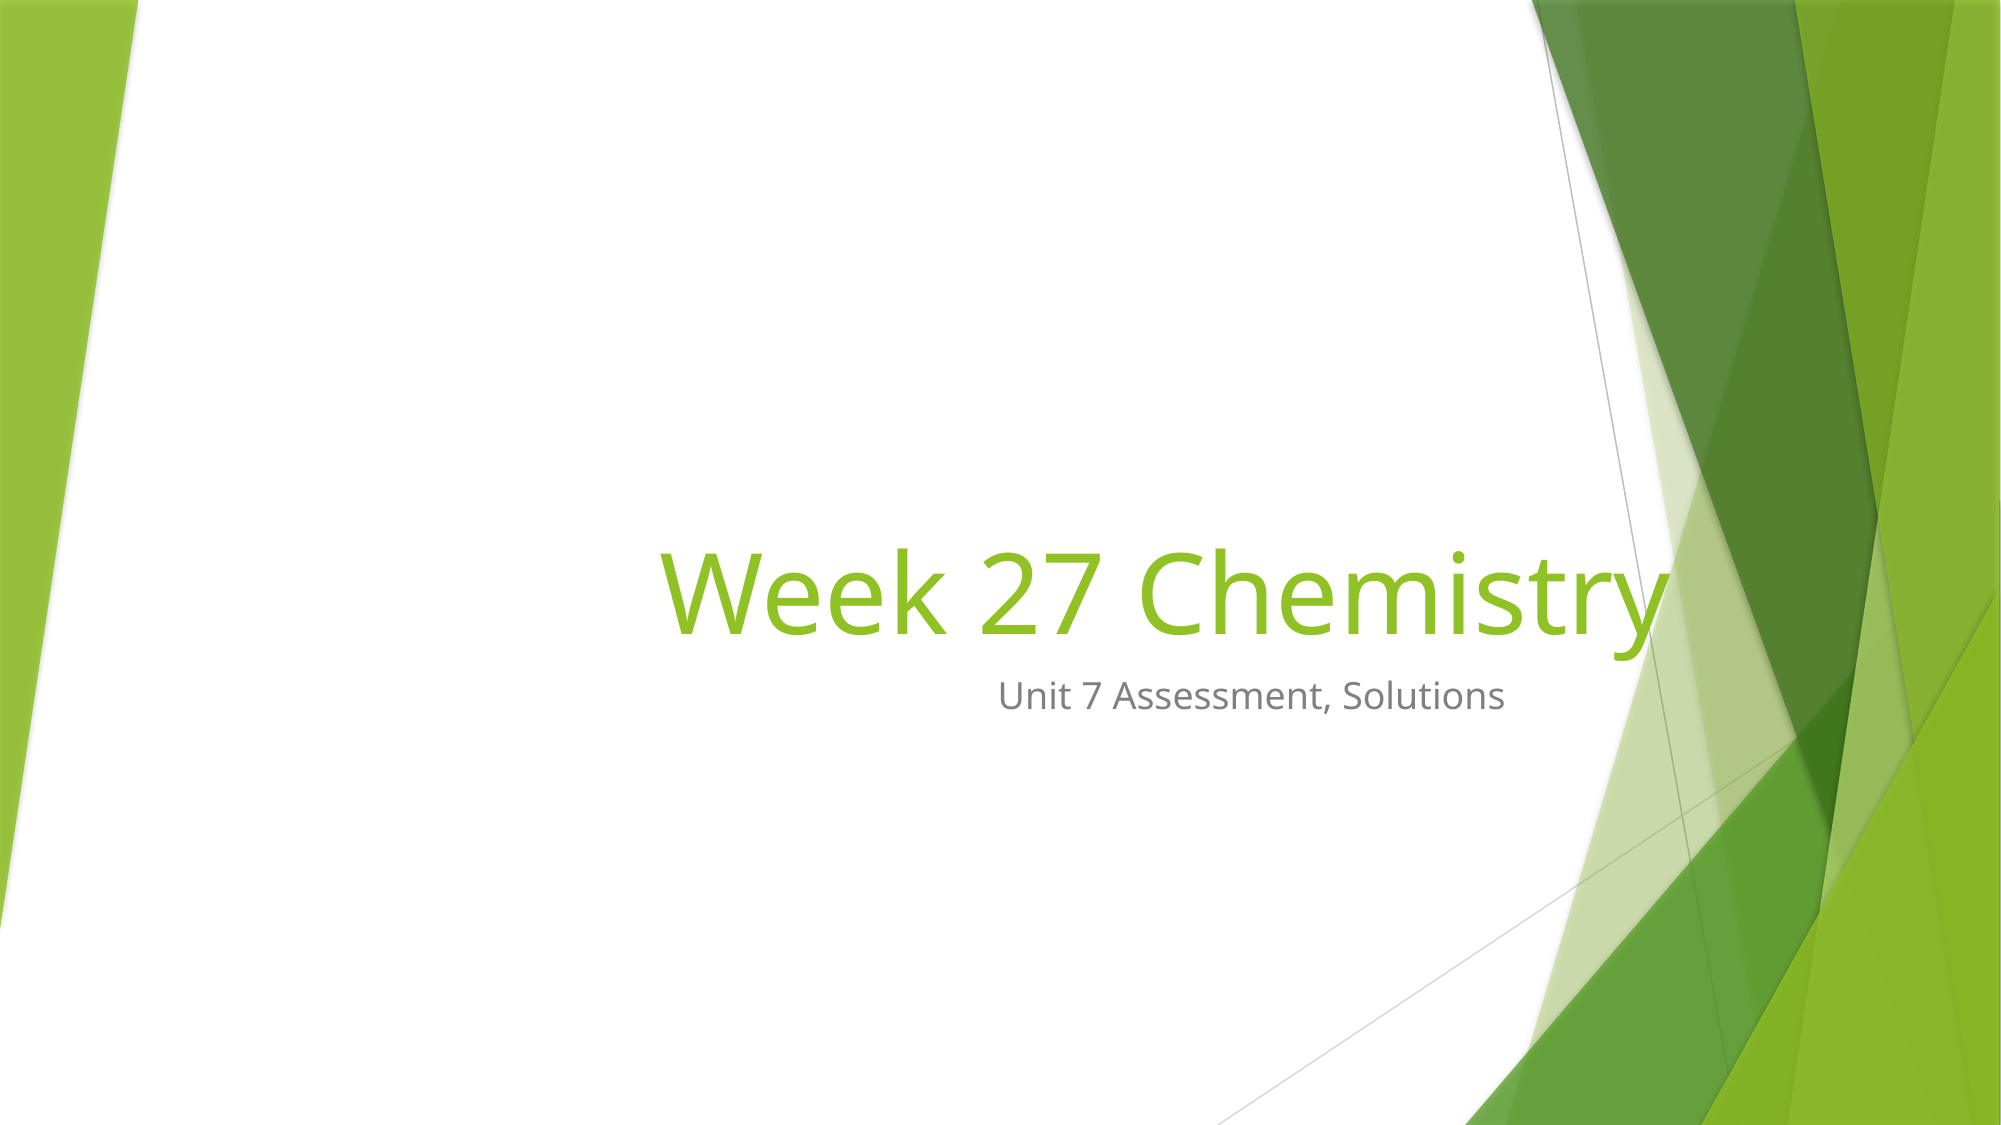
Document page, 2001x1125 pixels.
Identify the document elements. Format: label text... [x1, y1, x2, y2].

subtitle Unit 7 Assessment, Solutions [247, 665, 1522, 845]
title Week 27 Chemistry [47, 423, 1688, 665]
